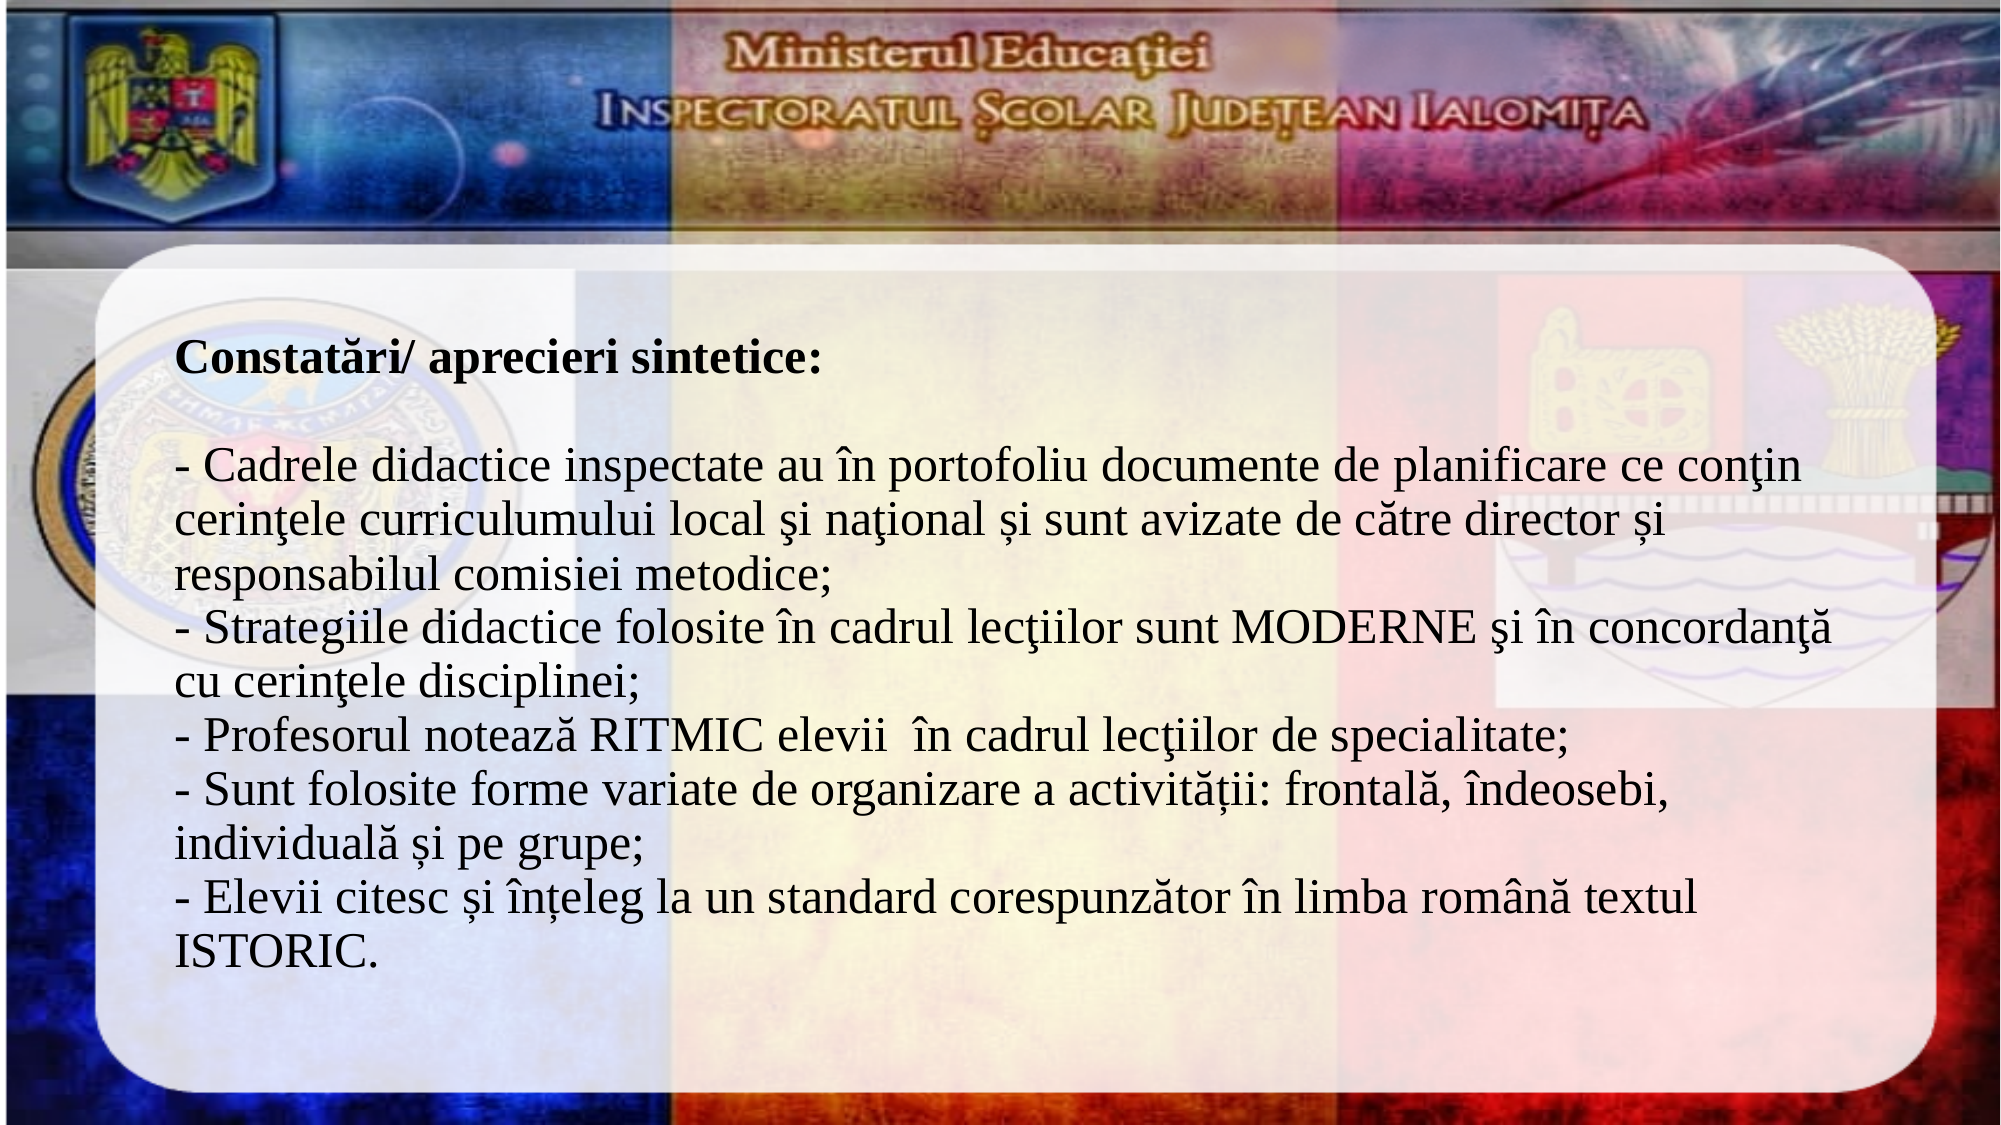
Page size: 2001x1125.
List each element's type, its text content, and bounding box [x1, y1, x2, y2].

picture [0, 0, 2001, 1125]
title Constatări/ aprecieri sintetice: - Cadrele didactice inspectate au în portofoliu documente de planificare ce conţin cerinţele curriculumului local şi naţional și sunt avizate de către director și responsabilul comisiei metodice; - Strategiile didactice folosite în cadrul lecţiilor sunt MODERNE şi în concordanţă cu cerinţele disciplinei; - Profesorul notează RITMIC elevii în cadrul lecţiilor de specialitate; - Sunt folosite forme variate de organizare a activității: frontală, îndeosebi, individuală și pe grupe; - Elevii citesc și înțeleg la un standard corespunzător în limba română textul ISTORIC. [159, 229, 1885, 1125]
